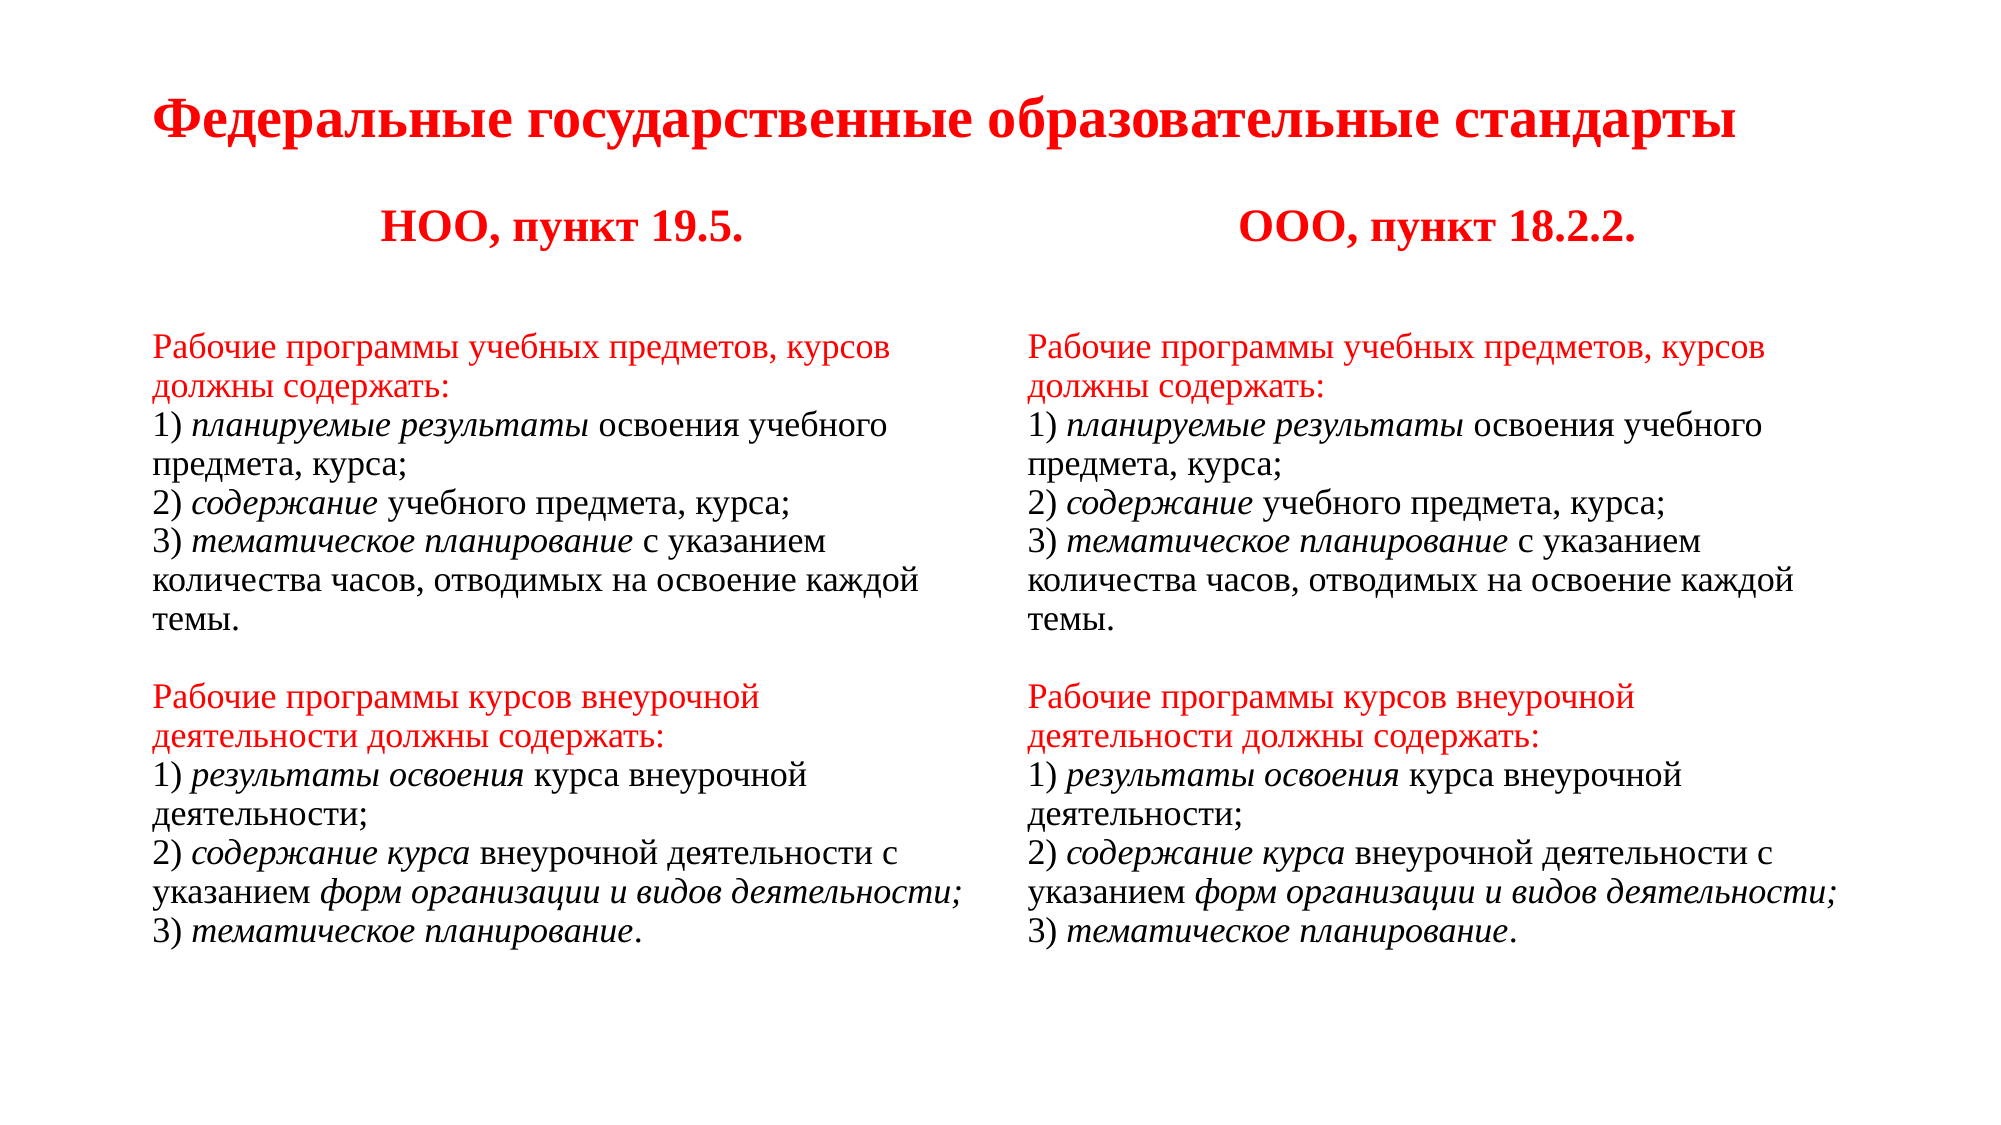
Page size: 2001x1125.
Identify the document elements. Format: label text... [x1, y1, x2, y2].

list НОО, пункт 19.5. Рабочие программы учебных предметов, курсов должны содержать: 1) планируемые результаты освоения учебного предмета, курса; 2) содержание учебного предмета, курса; 3) тематическое планирование с указанием количества часов, отводимых на освоение каждой темы. Рабочие программы курсов внеурочной деятельности должны содержать: 1) результаты освоения курса внеурочной деятельности; 2) содержание курса внеурочной деятельности с указанием форм организации и видов деятельности; 3) тематическое планирование. [137, 193, 988, 1014]
title Федеральные государственные образовательные стандарты [137, 59, 1863, 177]
list ООО, пункт 18.2.2. Рабочие программы учебных предметов, курсов должны содержать: 1) планируемые результаты освоения учебного предмета, курса; 2) содержание учебного предмета, курса; 3) тематическое планирование с указанием количества часов, отводимых на освоение каждой темы. Рабочие программы курсов внеурочной деятельности должны содержать: 1) результаты освоения курса внеурочной деятельности; 2) содержание курса внеурочной деятельности с указанием форм организации и видов деятельности; 3) тематическое планирование. [1012, 193, 1863, 1014]
